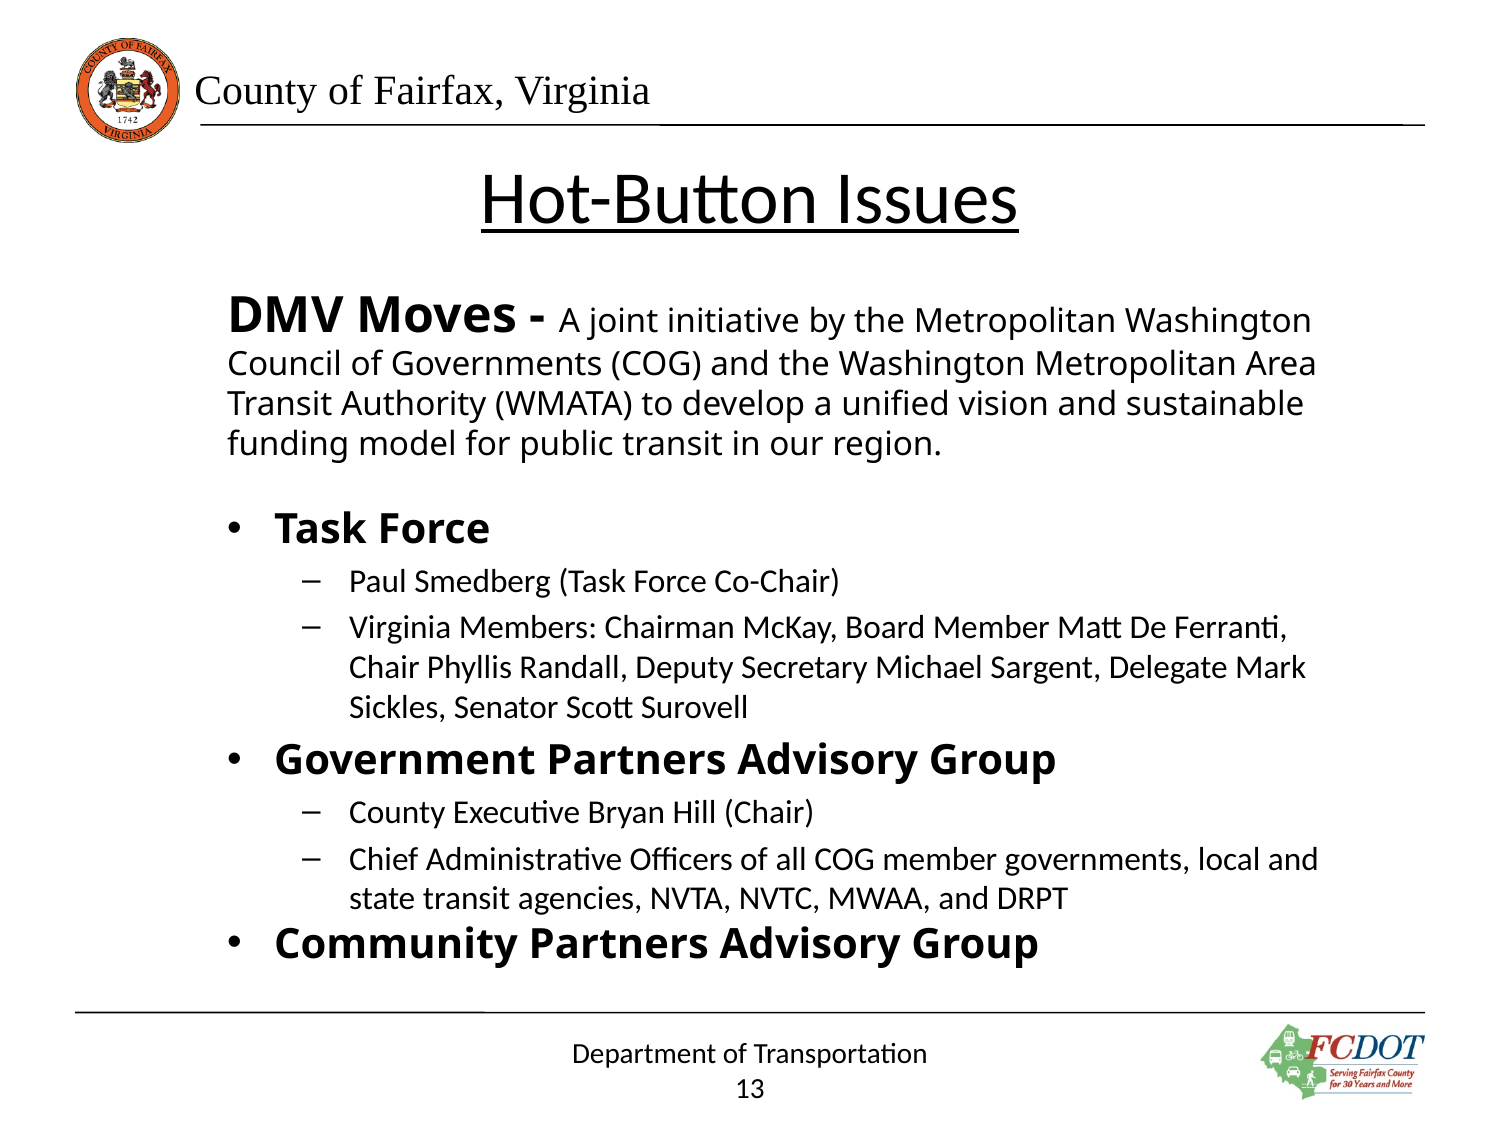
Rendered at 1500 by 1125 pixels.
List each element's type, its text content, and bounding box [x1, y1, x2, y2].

picture [75, 37, 180, 125]
text_box DMV Moves - A joint initiative by the Metropolitan Washington Council of Governments (COG) and the Washington Metropolitan Area Transit Authority (WMATA) to develop a unified vision and sustainable funding model for public transit in our region. Task Force Paul Smedberg (Task Force Co-Chair) Virginia Members: Chairman McKay, Board Member Matt De Ferranti, Chair Phyllis Randall, Deputy Secretary Michael Sargent, Delegate Mark Sickles, Senator Scott Surovell Government Partners Advisory Group County Executive Bryan Hill (Chair) Chief Administrative Officers of all COG member governments, local and state transit agencies, NVTA, NVTC, MWAA, and DRPT Community Partners Advisory Group [212, 274, 1338, 974]
footer Department of Transportation 13 [74, 1026, 1426, 1105]
title Hot-Button Issues [75, 125, 1425, 263]
